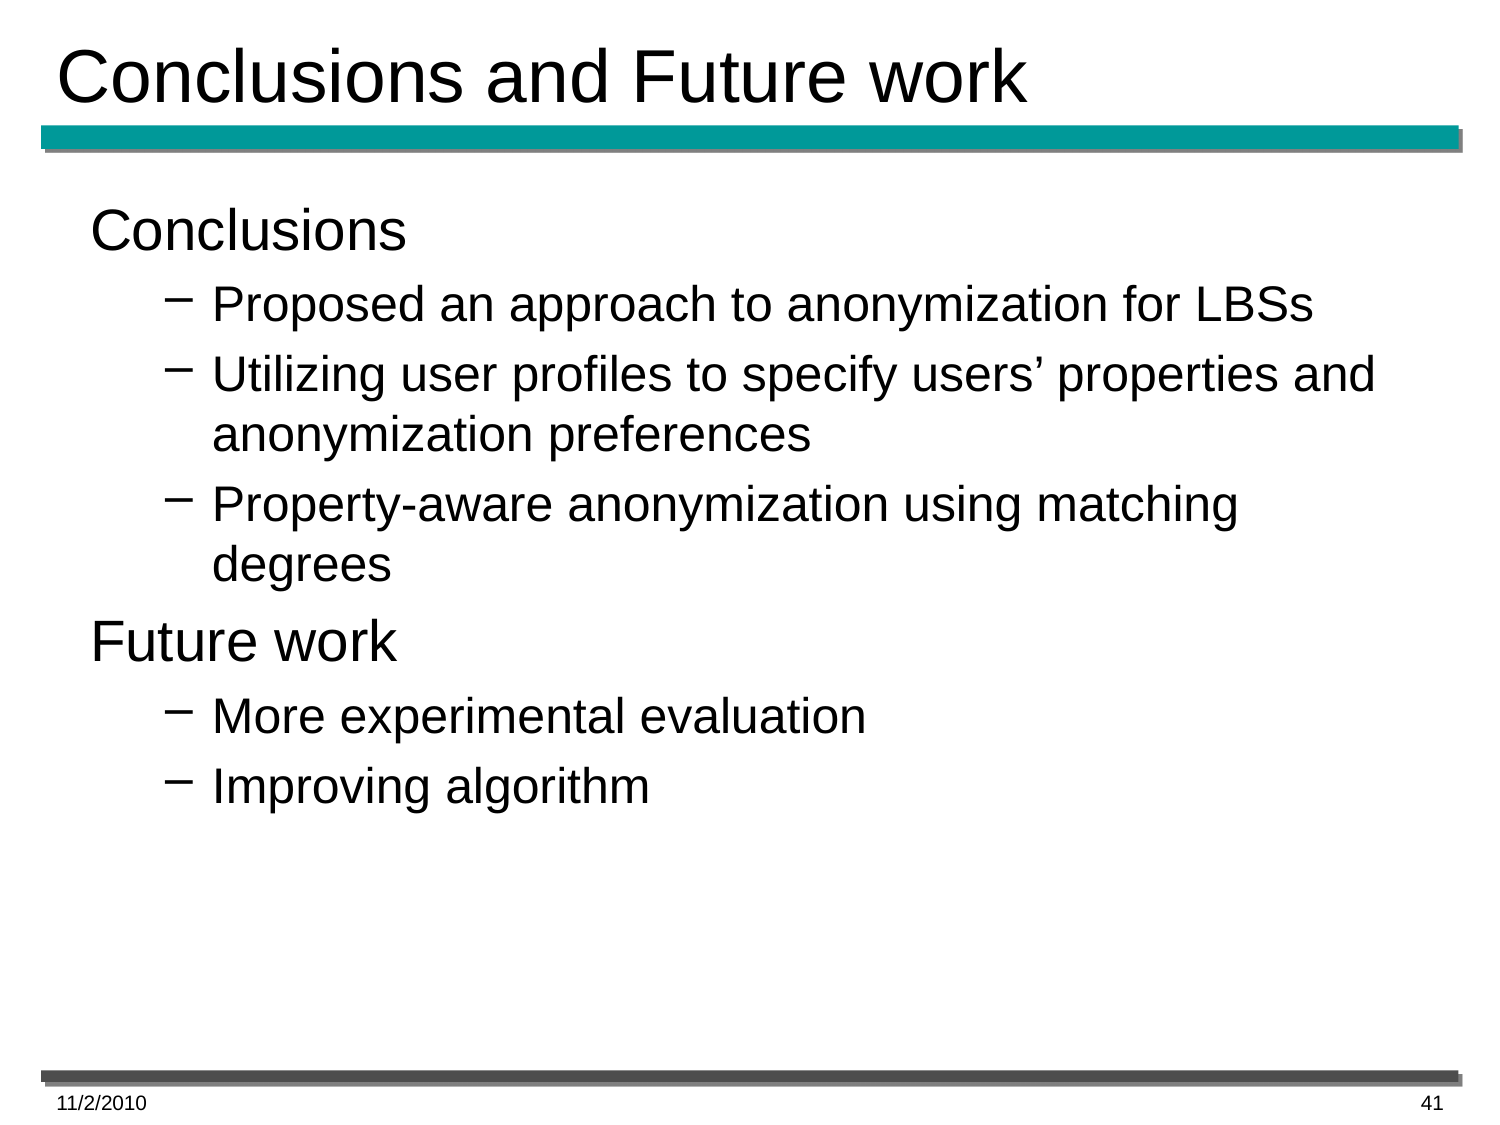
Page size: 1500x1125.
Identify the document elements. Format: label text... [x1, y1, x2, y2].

title Conclusions and Future work [41, 18, 1460, 126]
slide_number 41 [1108, 1082, 1460, 1125]
list Conclusions Proposed an approach to anonymization for LBSs Utilizing user profiles to specify users’ properties and anonymization preferences Property-aware anonymization using matching degrees Future work More experimental evaluation Improving algorithm [74, 184, 1412, 1006]
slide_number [41, 1082, 392, 1125]
